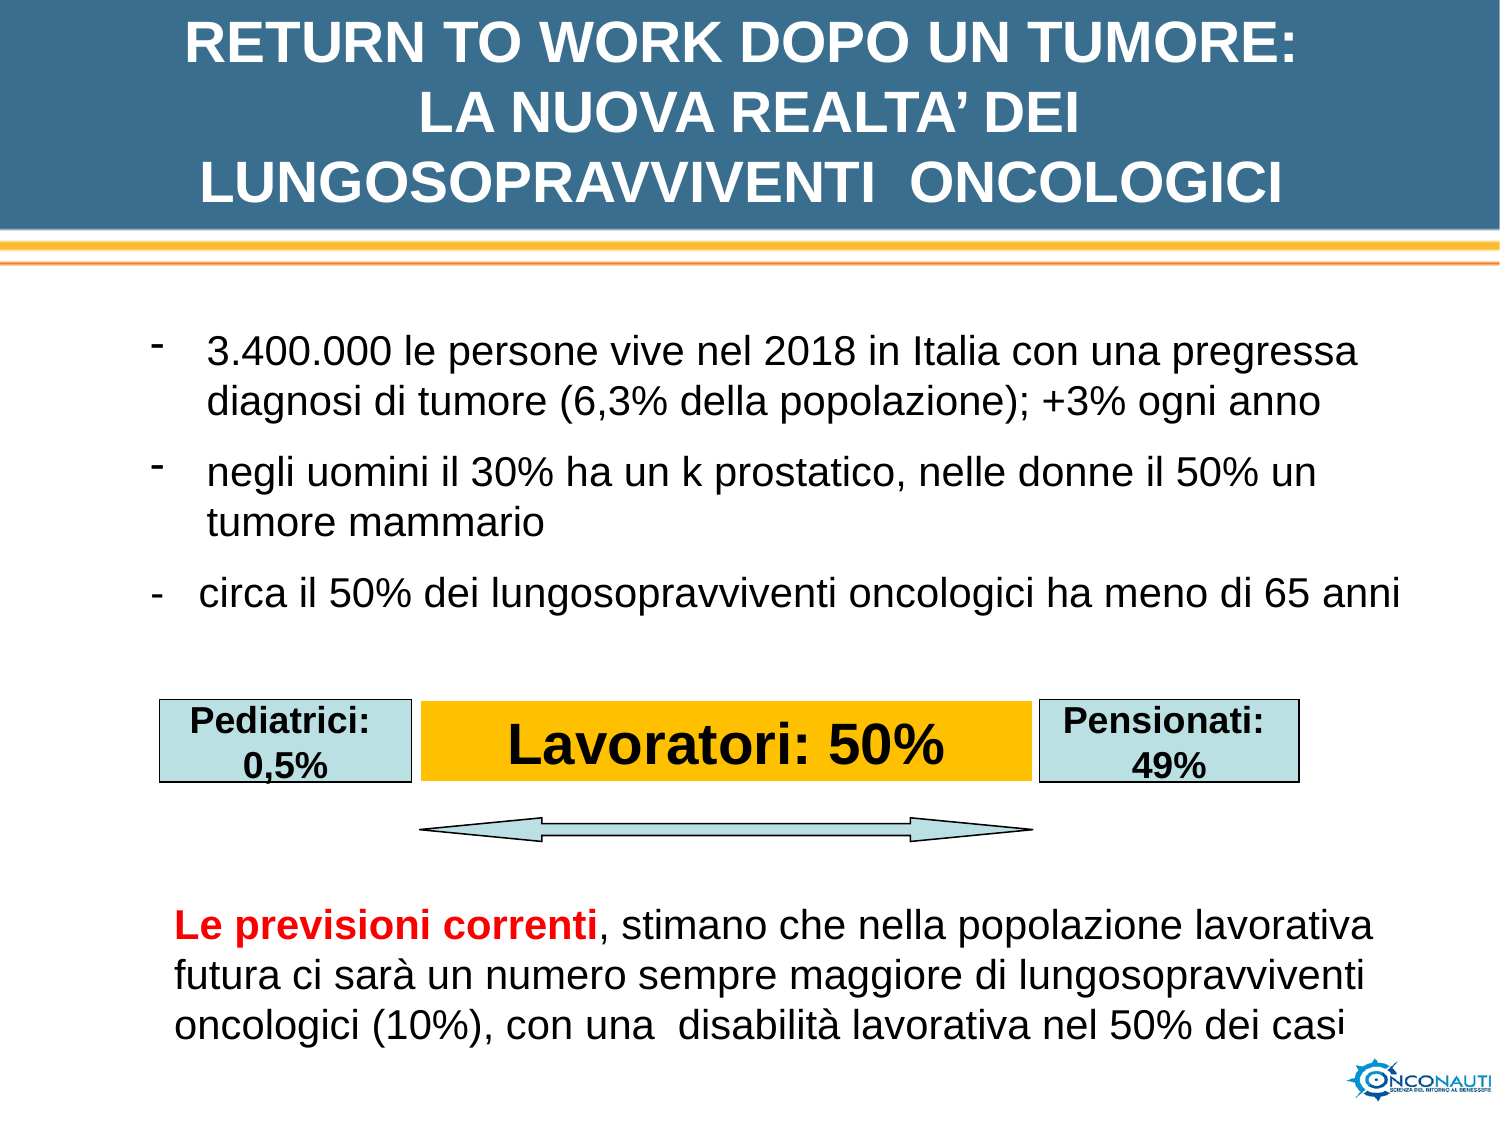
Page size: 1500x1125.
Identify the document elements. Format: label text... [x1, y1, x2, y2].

picture [0, 0, 1500, 1125]
text_box Pediatrici: 0,5% [159, 699, 412, 783]
text_box [419, 817, 1034, 842]
text_box 3.400.000 le persone vive nel 2018 in Italia con una pregressa diagnosi di tumore (6,3% della popolazione); +3% ogni anno negli uomini il 30% ha un k prostatico, nelle donne il 50% un tumore mammario - circa il 50% dei lungosopravviventi oncologici ha meno di 65 anni [135, 316, 1500, 630]
text_box Pensionati: 49% [1039, 699, 1300, 783]
title RETURN TO WORK DOPO UN TUMORE: LA NUOVA REALTA’ DEI LUNGOSOPRAVVIVENTI ONCOLOGICI [64, 0, 1436, 219]
text_box Lavoratori: 50% [418, 698, 1035, 784]
text_box Le previsioni correnti, stimano che nella popolazione lavorativa futura ci sarà un numero sempre maggiore di lungosopravviventi oncologici (10%), con una disabilità lavorativa nel 50% dei casi [159, 890, 1412, 1055]
